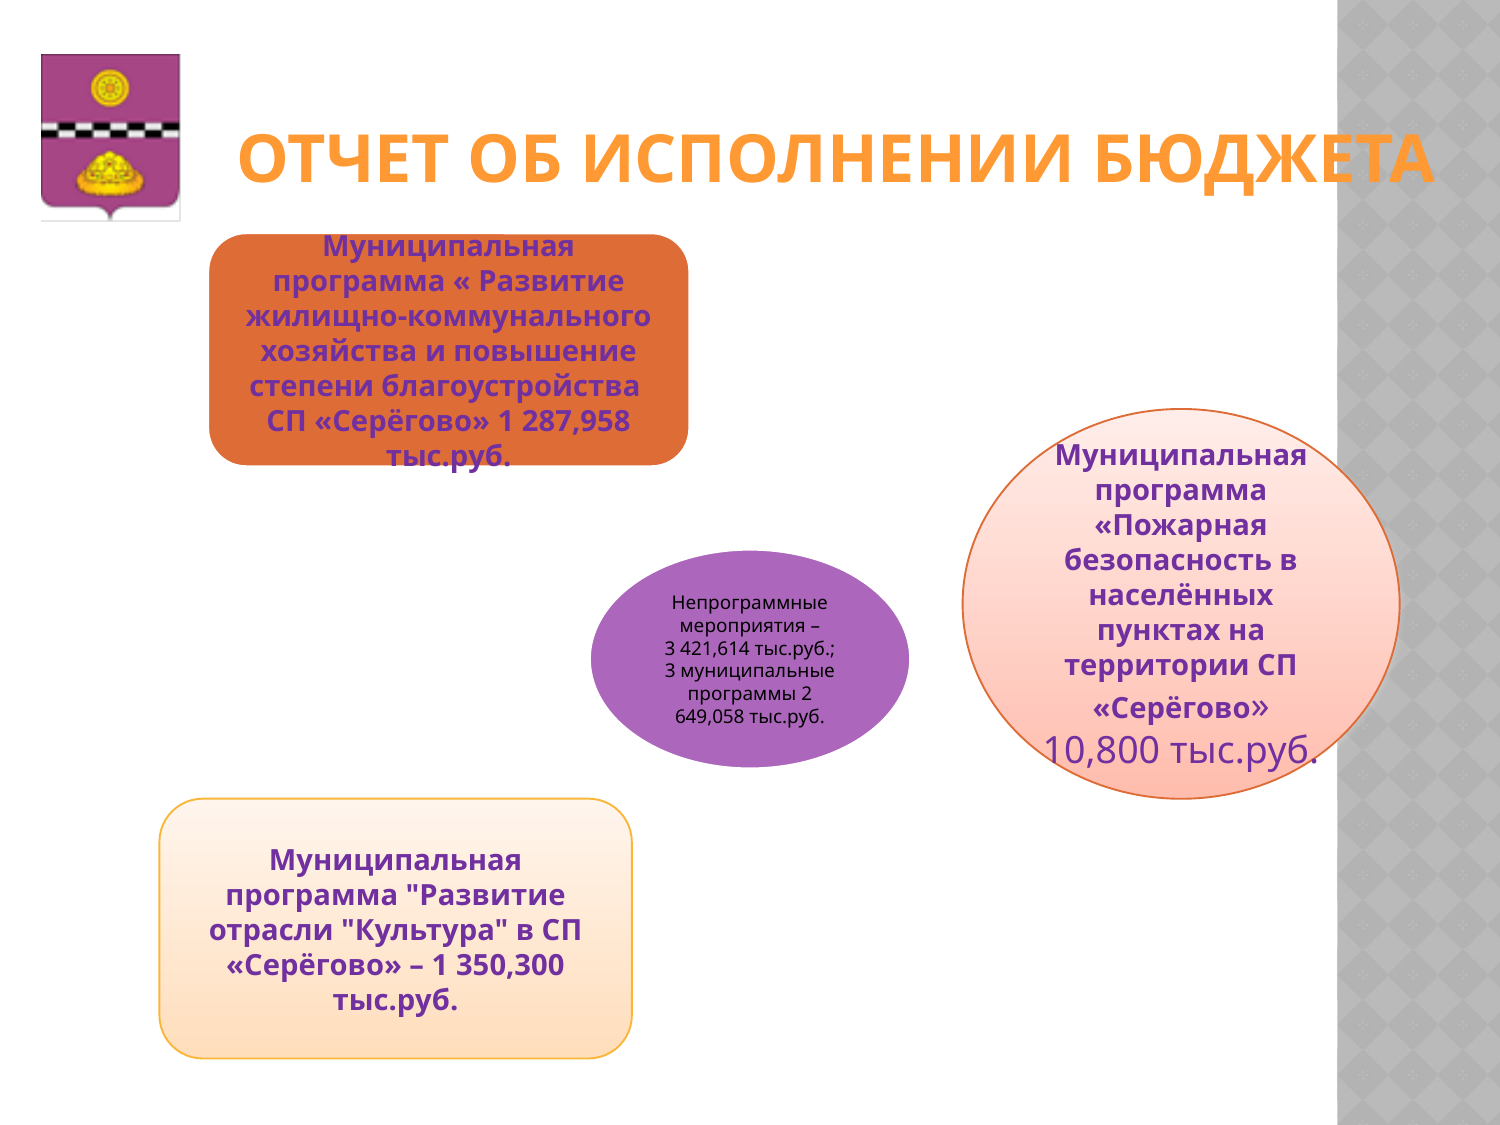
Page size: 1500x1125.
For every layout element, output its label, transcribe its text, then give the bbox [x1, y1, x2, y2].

picture [40, 54, 184, 225]
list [99, 211, 1400, 1107]
title Отчет об исполнении бюджета [206, 37, 1450, 197]
